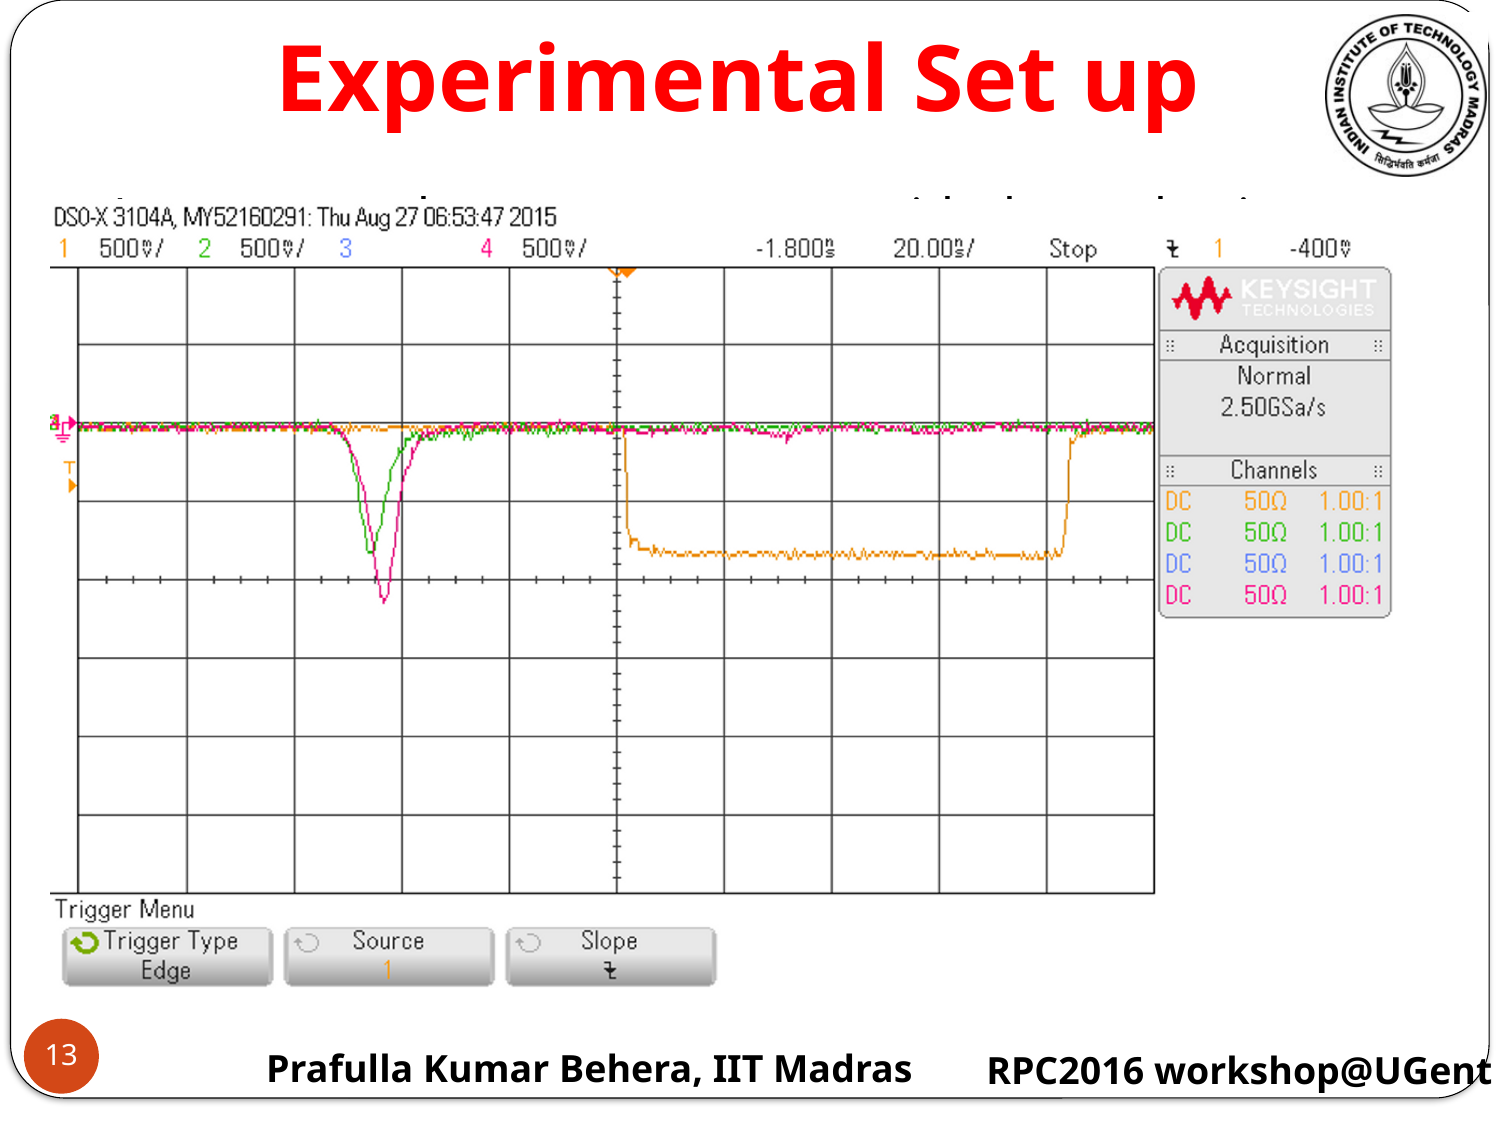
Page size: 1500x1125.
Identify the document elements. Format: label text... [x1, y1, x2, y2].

text_box RPC2016 workshop@UGent [971, 1039, 1500, 1100]
slide_number 13 [23, 1018, 99, 1094]
title Experimental Set up [0, 12, 1438, 143]
picture [1325, 12, 1488, 178]
picture [49, 199, 1393, 988]
text_box A common telescope was set up with three plastic scintillation counters to get a 3-fold coincidence. The dimensions of the scintillation counters are: [33, 177, 1400, 372]
text_box Prafulla Kumar Behera, IIT Madras [251, 1037, 938, 1098]
